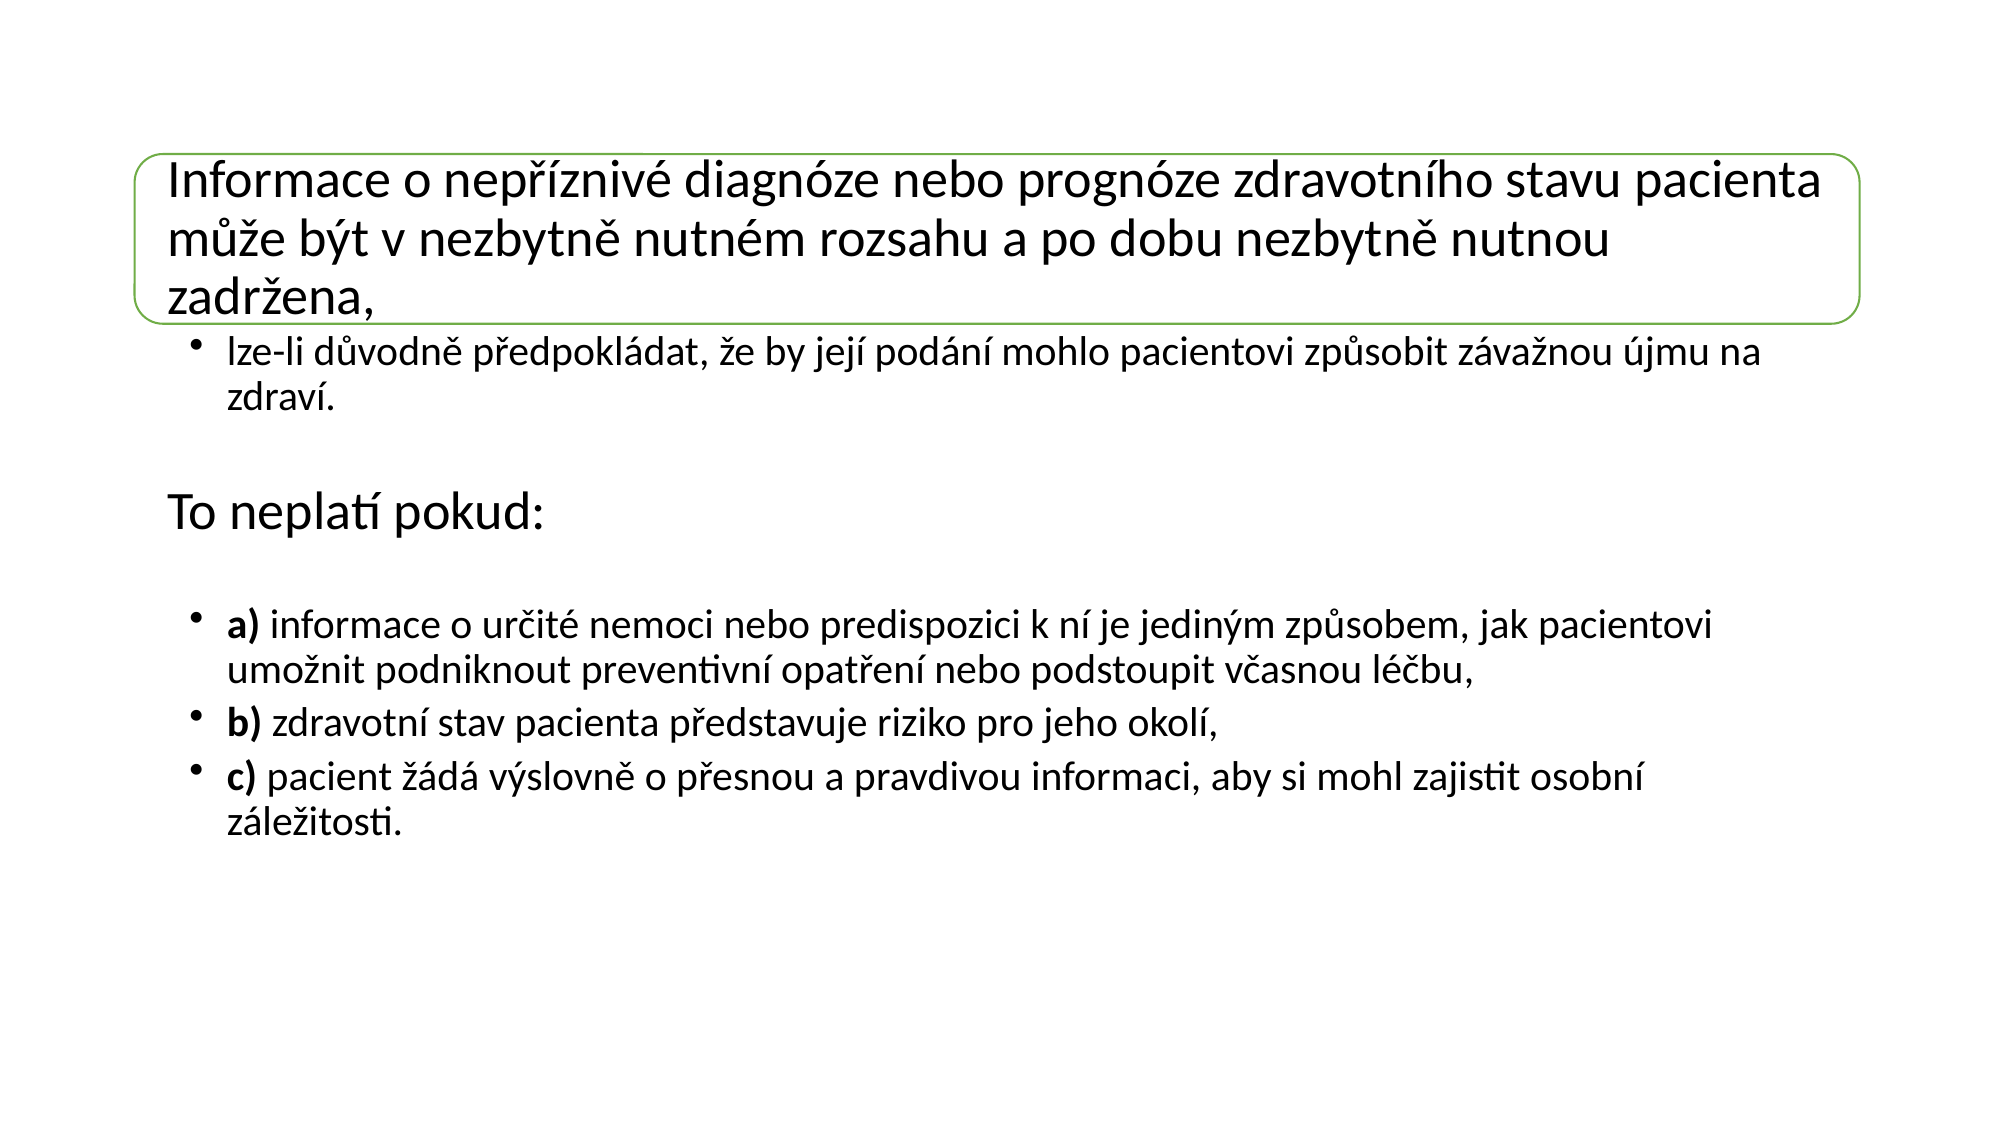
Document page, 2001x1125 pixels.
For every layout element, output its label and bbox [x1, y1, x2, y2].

list [134, 126, 1860, 841]
